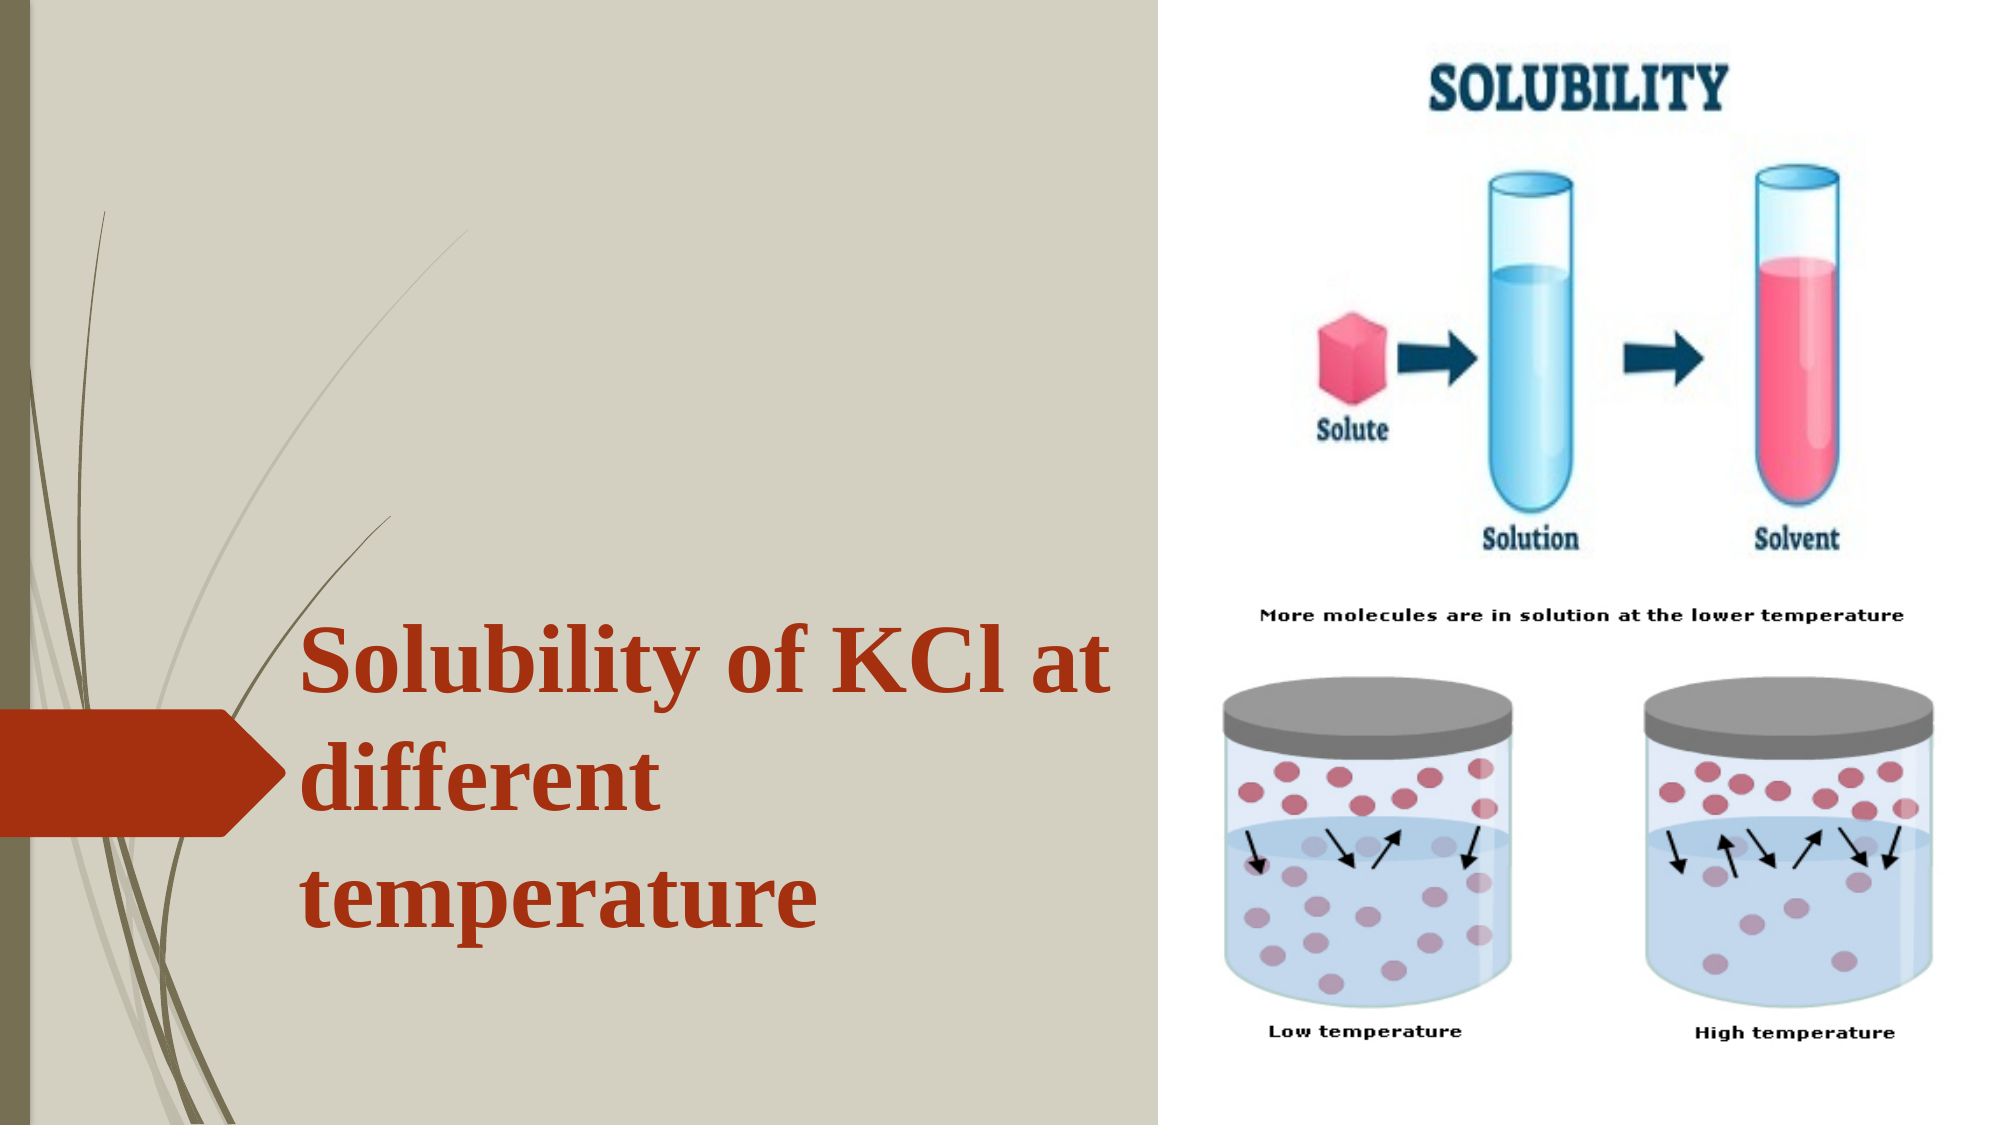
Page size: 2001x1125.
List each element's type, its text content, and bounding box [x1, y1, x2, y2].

picture [1158, 0, 2000, 1125]
title Solubility of KCl at different temperature [283, 583, 1152, 956]
